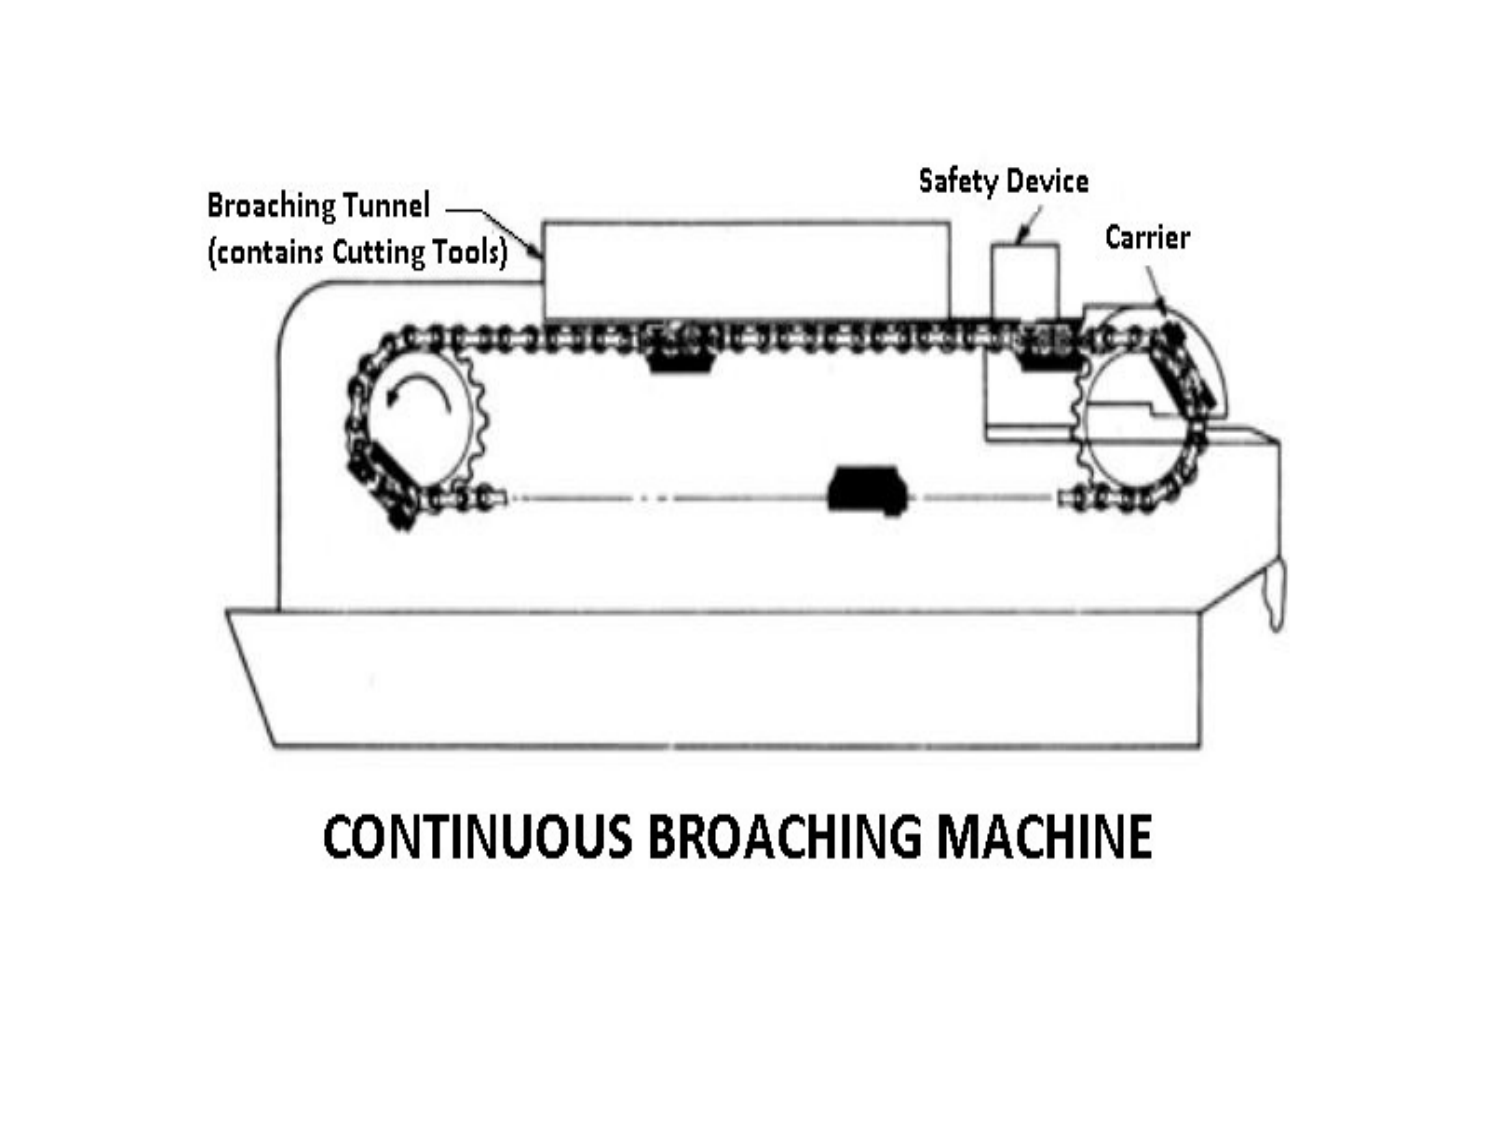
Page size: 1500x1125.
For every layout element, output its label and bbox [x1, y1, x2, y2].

picture [187, 144, 1326, 913]
